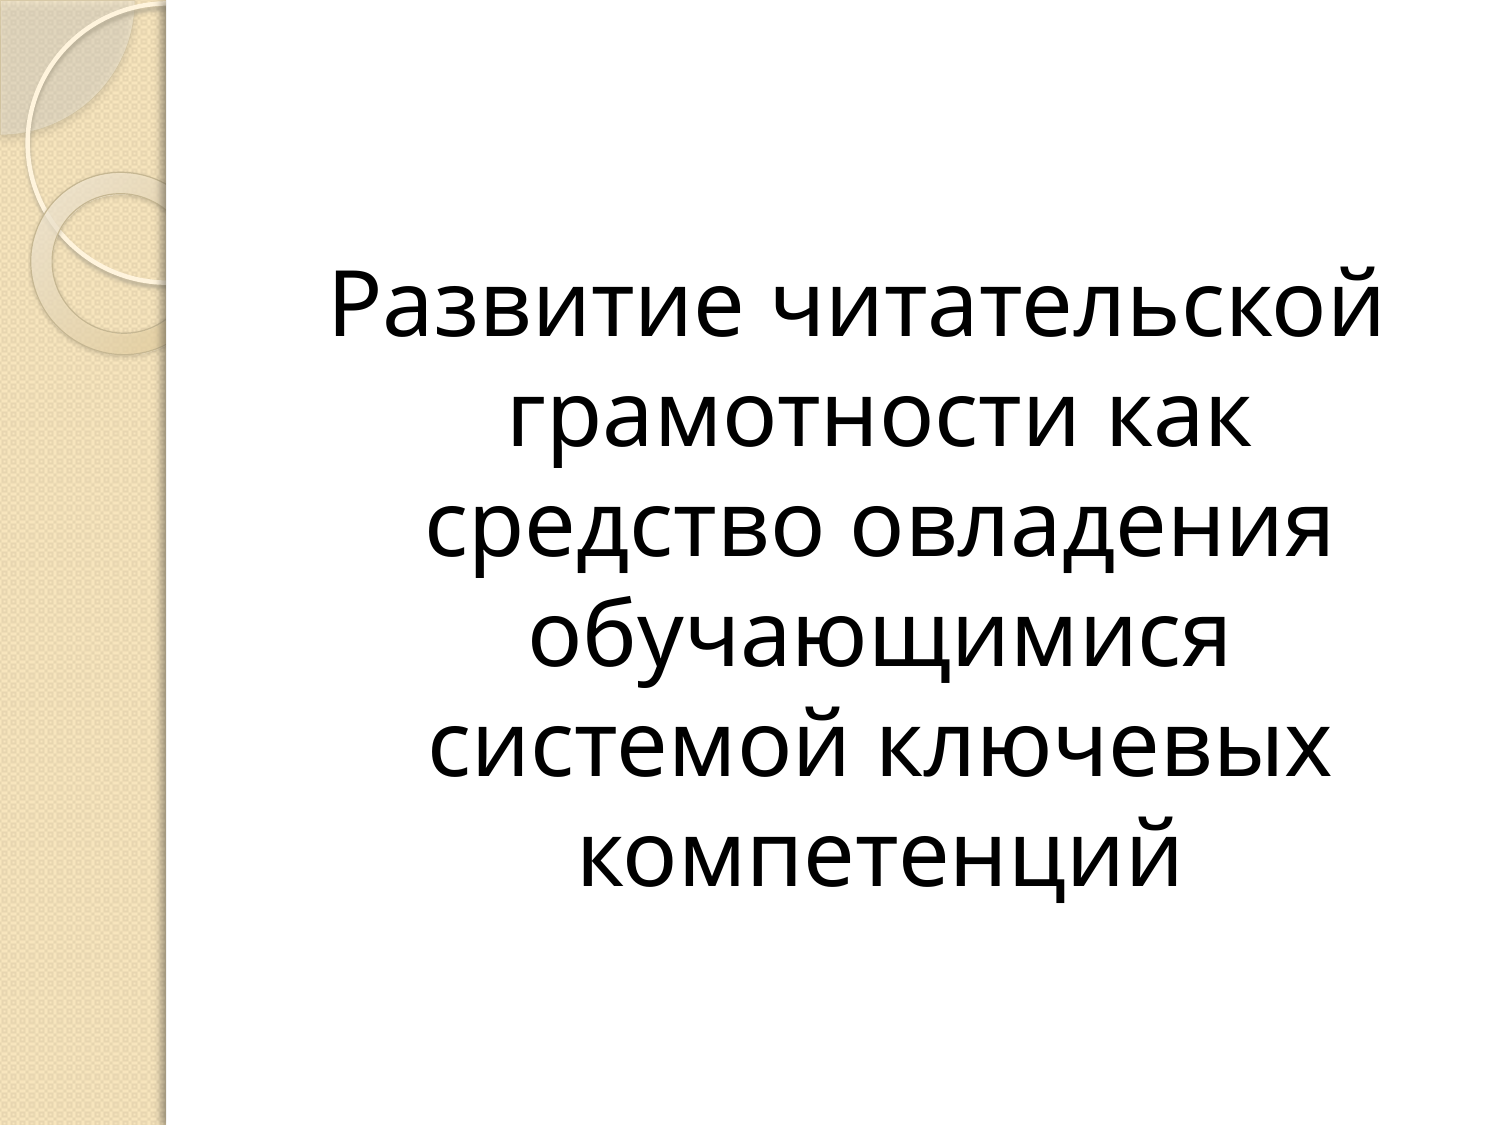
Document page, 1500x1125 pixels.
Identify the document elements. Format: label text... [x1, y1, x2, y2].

list Развитие читательской грамотности как средство овладения обучающимися системой ключевых компетенций [235, 237, 1466, 1025]
